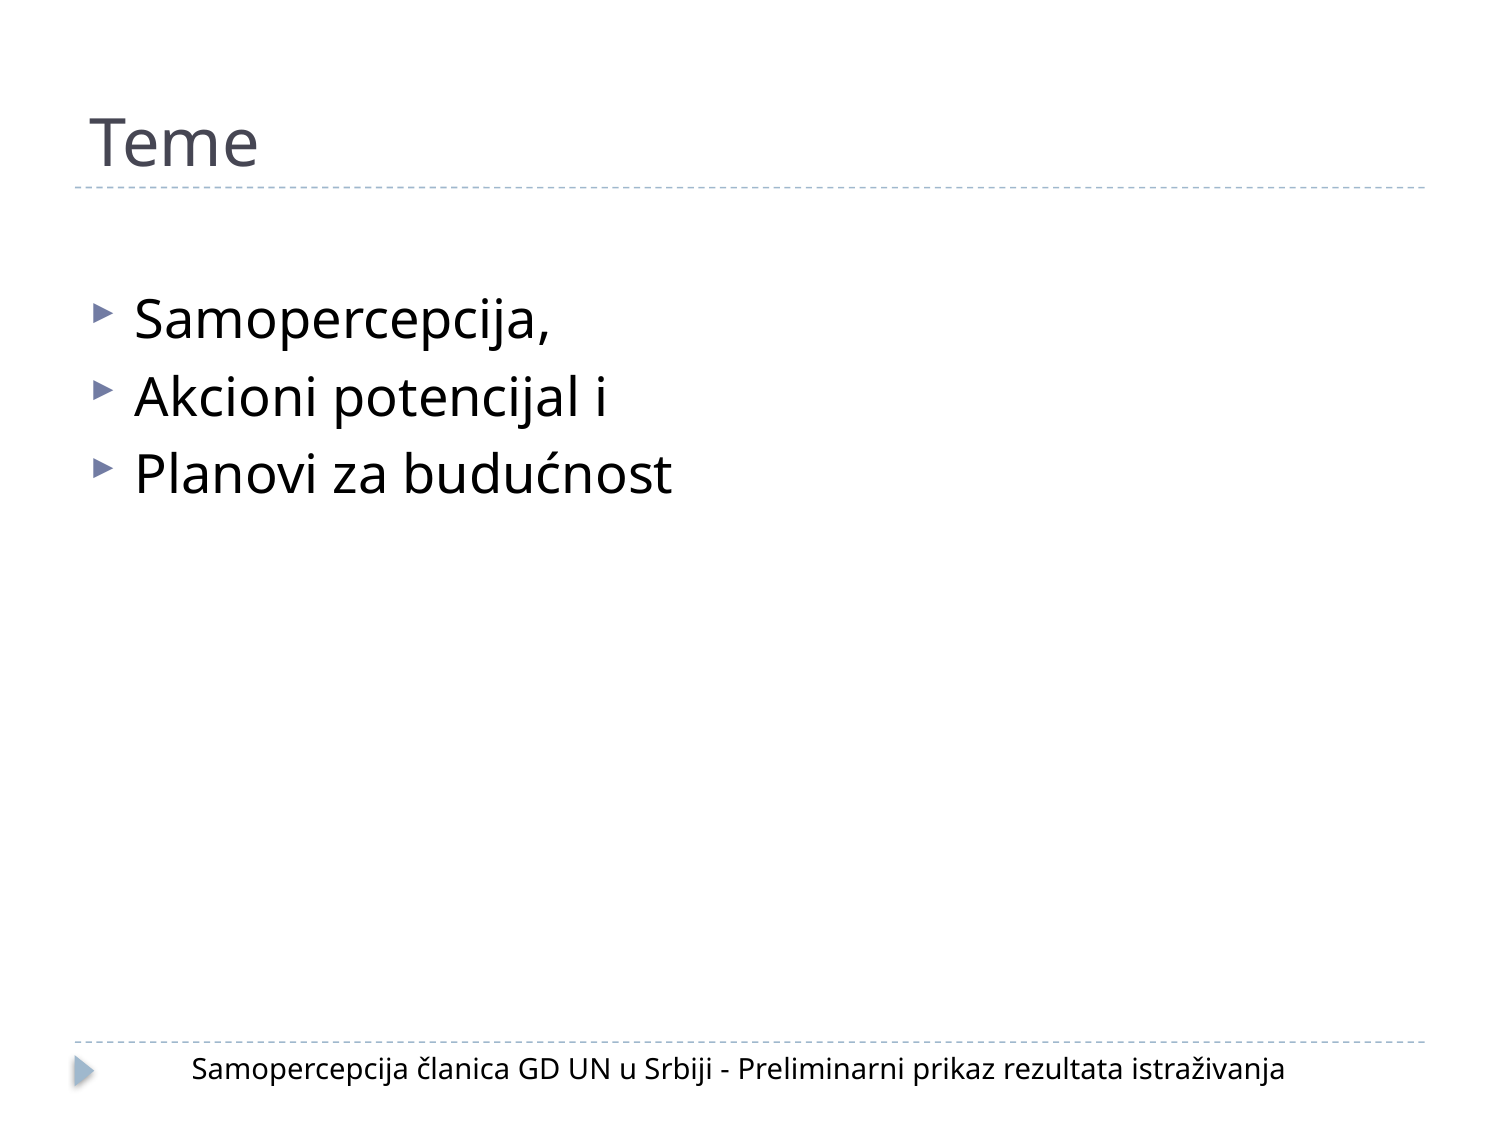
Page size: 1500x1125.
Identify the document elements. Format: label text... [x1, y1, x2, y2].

title Teme [75, 24, 1425, 188]
list Samopercepcija, Akcioni potencijal i Planovi za budućnost [75, 200, 1425, 1010]
text_box Samopercepcija članica GD UN u Srbiji - Preliminarni prikaz rezultata istraživanja [176, 1042, 1302, 1093]
